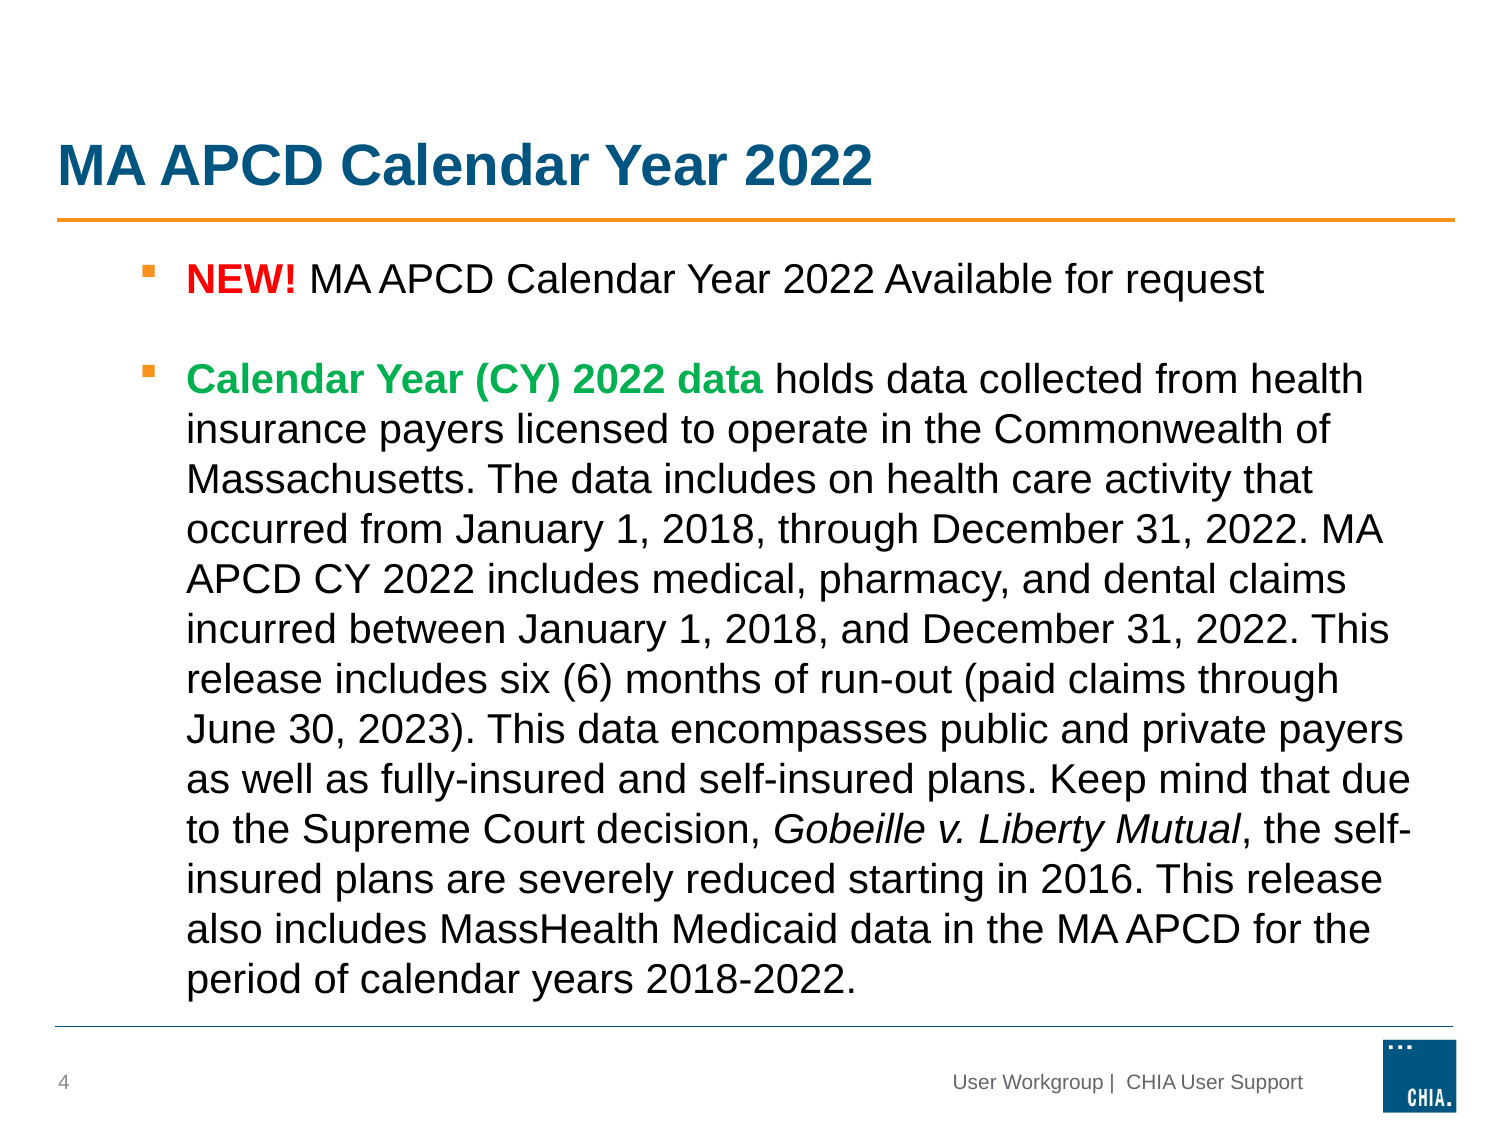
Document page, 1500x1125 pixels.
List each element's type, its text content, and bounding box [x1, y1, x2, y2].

picture [1420, 1089, 1426, 1105]
text_box NEW! MA APCD Calendar Year 2022 Available for request Calendar Year (CY) 2022 data holds data collected from health insurance payers licensed to operate in the Commonwealth of Massachusetts. The data includes on health care activity that occurred from January 1, 2018, through December 31, 2022. MA APCD CY 2022 includes medical, pharmacy, and dental claims incurred between January 1, 2018, and December 31, 2022. This release includes six (6) months of run-out (paid claims through June 30, 2023). This data encompasses public and private payers as well as fully-insured and self-insured plans. Keep mind that due to the Supreme Court decision, Gobeille v. Liberty Mutual, the self-insured plans are severely reduced starting in 2016. This release also includes MassHealth Medicaid data in the MA APCD for the period of calendar years 2018-2022. [49, 244, 1457, 1110]
slide_number 4 [43, 1050, 131, 1111]
text_box MA APCD Calendar Year 2022 [42, 119, 1360, 205]
picture [1436, 1089, 1444, 1105]
picture [1381, 1038, 1457, 1114]
footer User Workgroup | CHIA User Support [255, 1050, 1318, 1111]
picture [1408, 1089, 1415, 1106]
